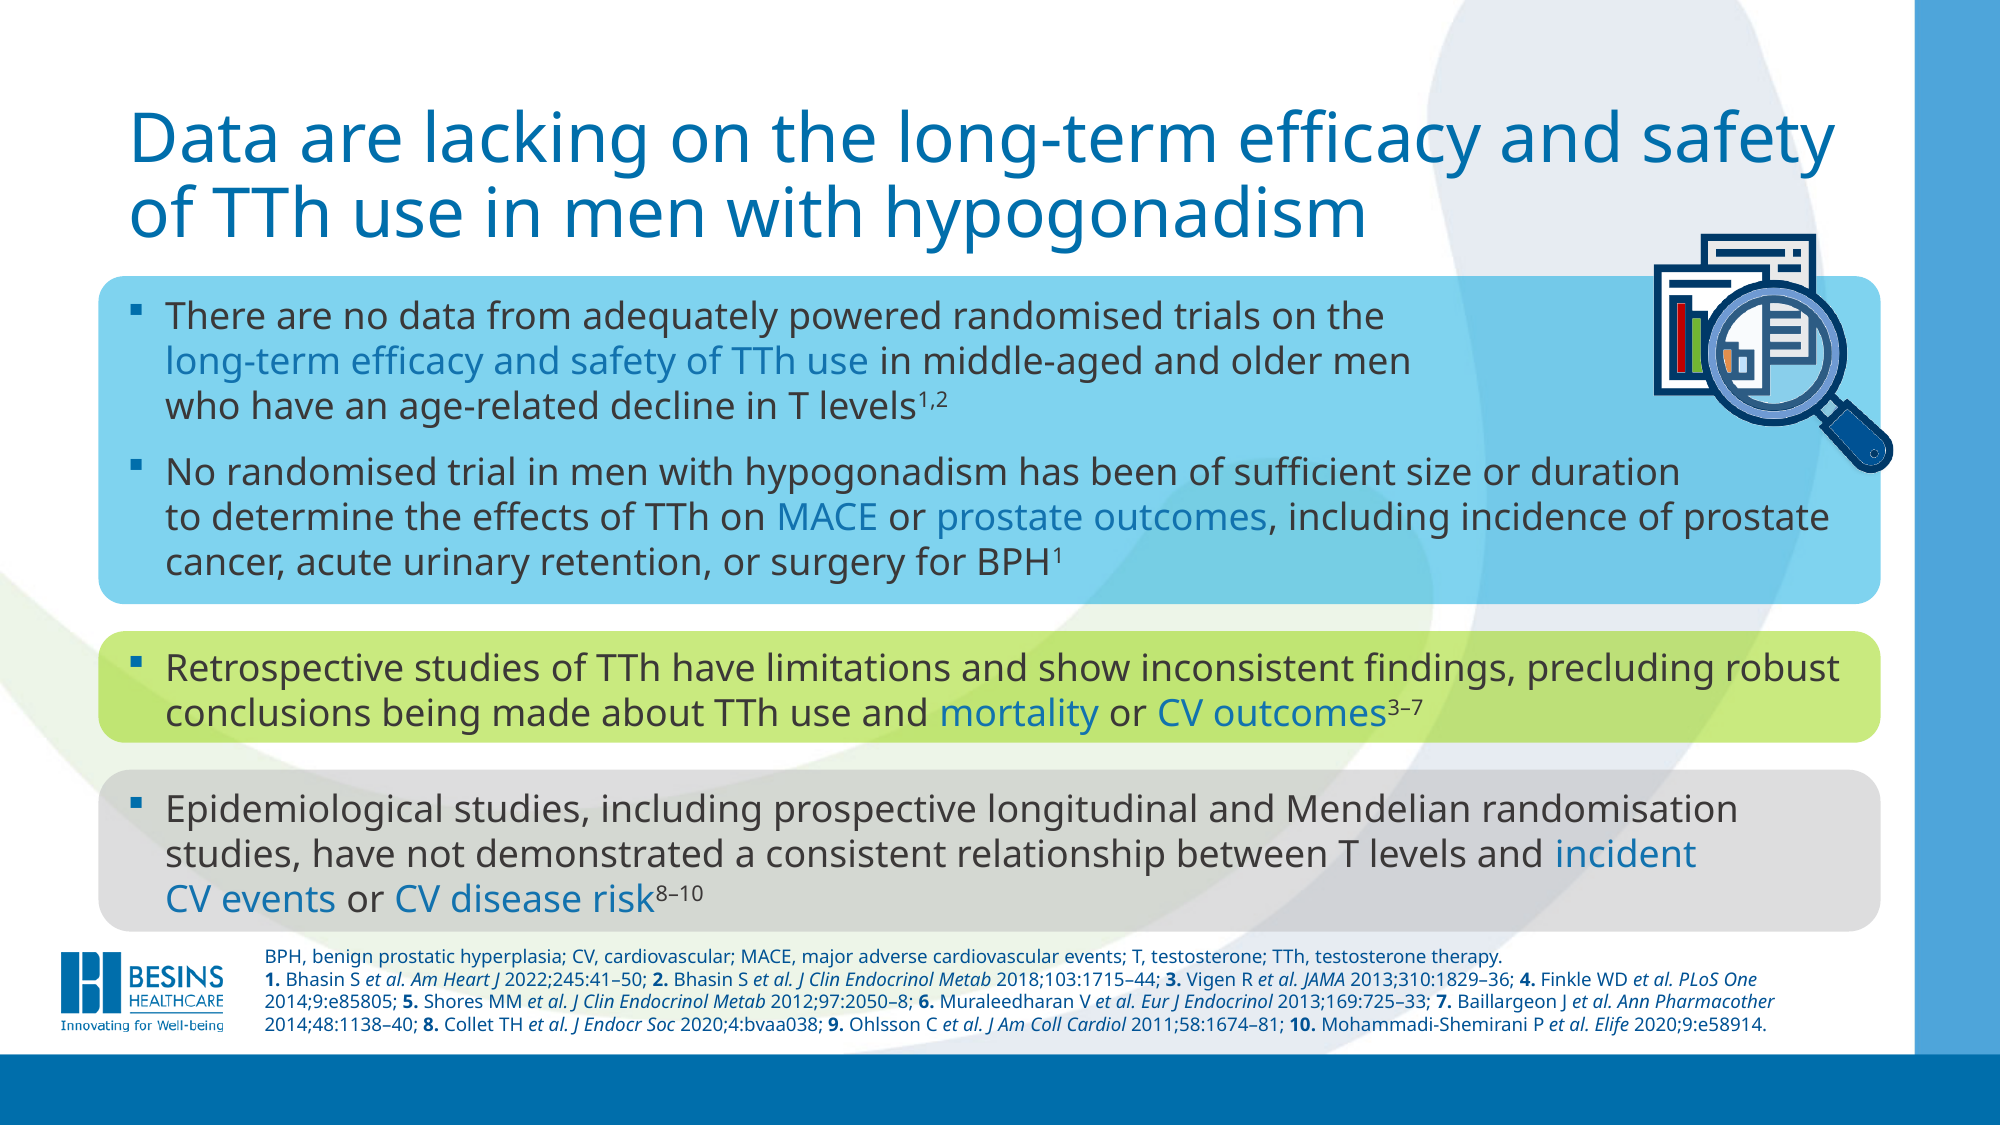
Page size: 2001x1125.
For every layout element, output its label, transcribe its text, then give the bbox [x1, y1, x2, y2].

picture [0, 0, 2000, 1125]
text_box BPH, benign prostatic hyperplasia; CV, cardiovascular; MACE, major adverse cardiovascular events; T, testosterone; TTh, testosterone therapy. 1. Bhasin S et al. Am Heart J 2022;245:41–50; 2. Bhasin S et al. J Clin Endocrinol Metab 2018;103:1715–44; 3. Vigen R et al. JAMA 2013;310:1829–36; 4. Finkle WD et al. PLoS One 2014;9:e85805; 5. Shores MM et al. J Clin Endocrinol Metab 2012;97:2050–8; 6. Muraleedharan V et al. Eur J Endocrinol 2013;169:725–33; 7. Baillargeon J et al. Ann Pharmacother 2014;48:1138–40; 8. Collet TH et al. J Endocr Soc 2020;4:bvaa038; 9. Ohlsson C et al. J Am Coll Cardiol 2011;58:1674–81; 10. Mohammadi-Shemirani P et al. Elife 2020;9:e58914. [249, 937, 1905, 1043]
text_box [1634, 216, 1911, 488]
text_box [98, 769, 1881, 932]
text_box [98, 631, 1881, 743]
title Data are lacking on the long-term efficacy and safety of TTh use in men with hypogonadism [113, 95, 1862, 260]
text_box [98, 276, 1881, 605]
